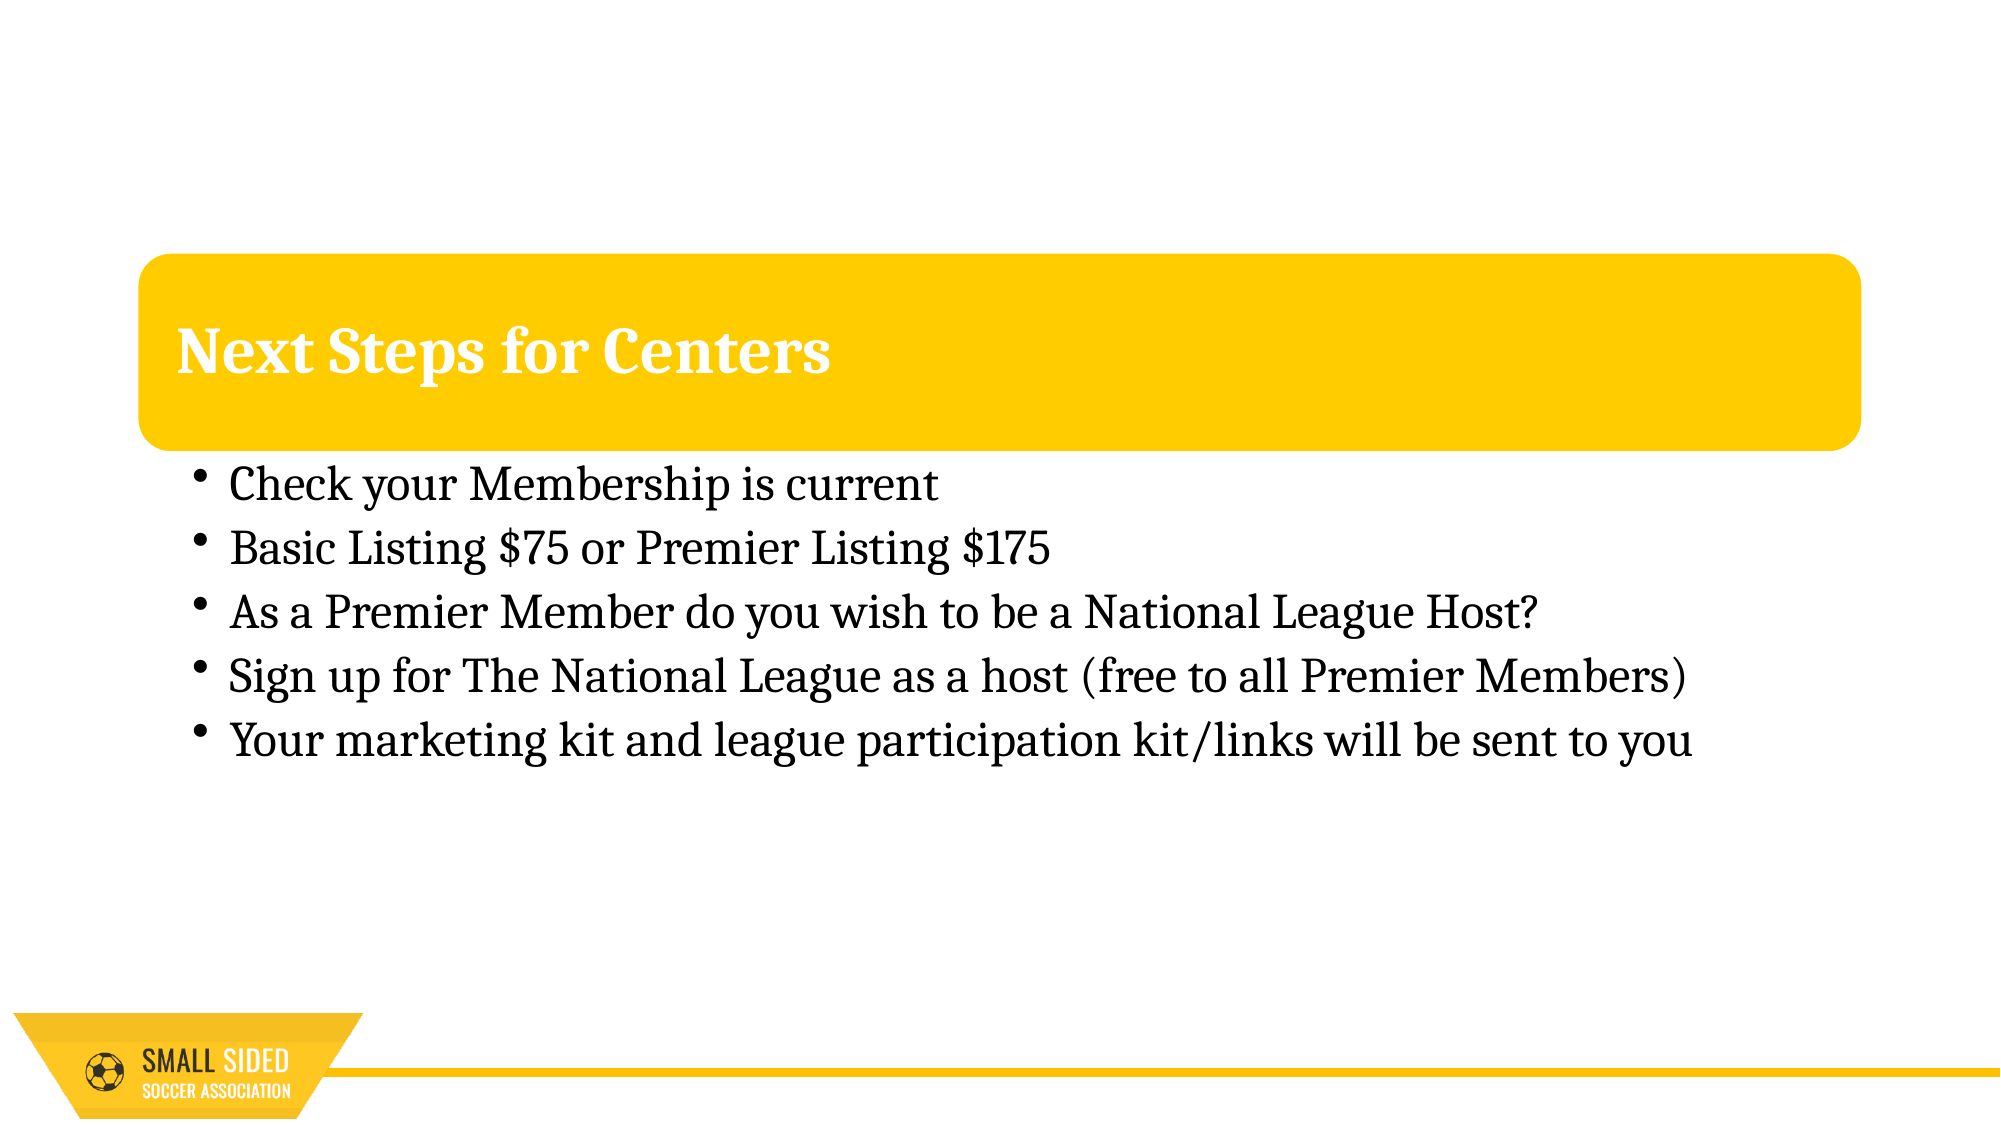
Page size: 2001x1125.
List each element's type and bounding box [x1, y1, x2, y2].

picture [13, 1013, 363, 1119]
list [137, 56, 1863, 974]
